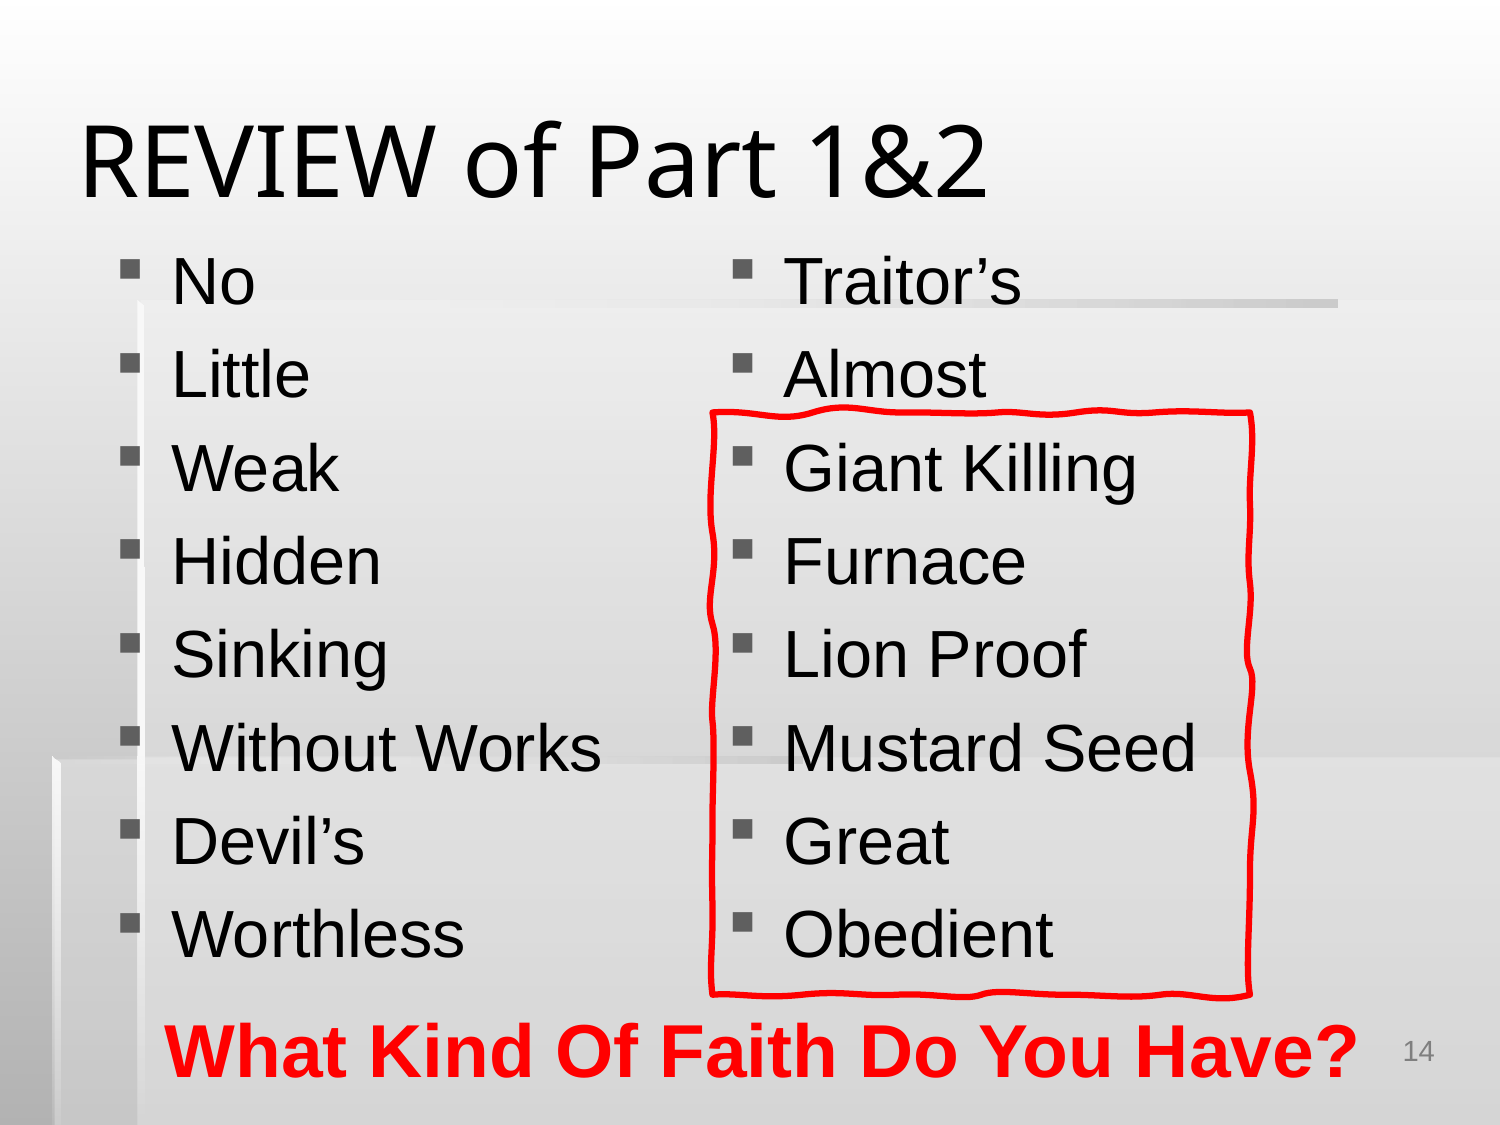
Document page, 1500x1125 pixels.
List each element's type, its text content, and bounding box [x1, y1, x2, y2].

title REVIEW of Part 1&2 [62, 40, 1438, 275]
text_box Traitor’s Almost Giant Killing Furnace Lion Proof Mustard Seed Great Obedient [712, 230, 1488, 1022]
text_box [709, 407, 1254, 999]
slide_number 14 [1137, 1024, 1450, 1103]
text_box What Kind Of Faith Do You Have? [150, 994, 1400, 1100]
list No Little Weak Hidden Sinking Without Works Devil’s Worthless [99, 230, 712, 988]
